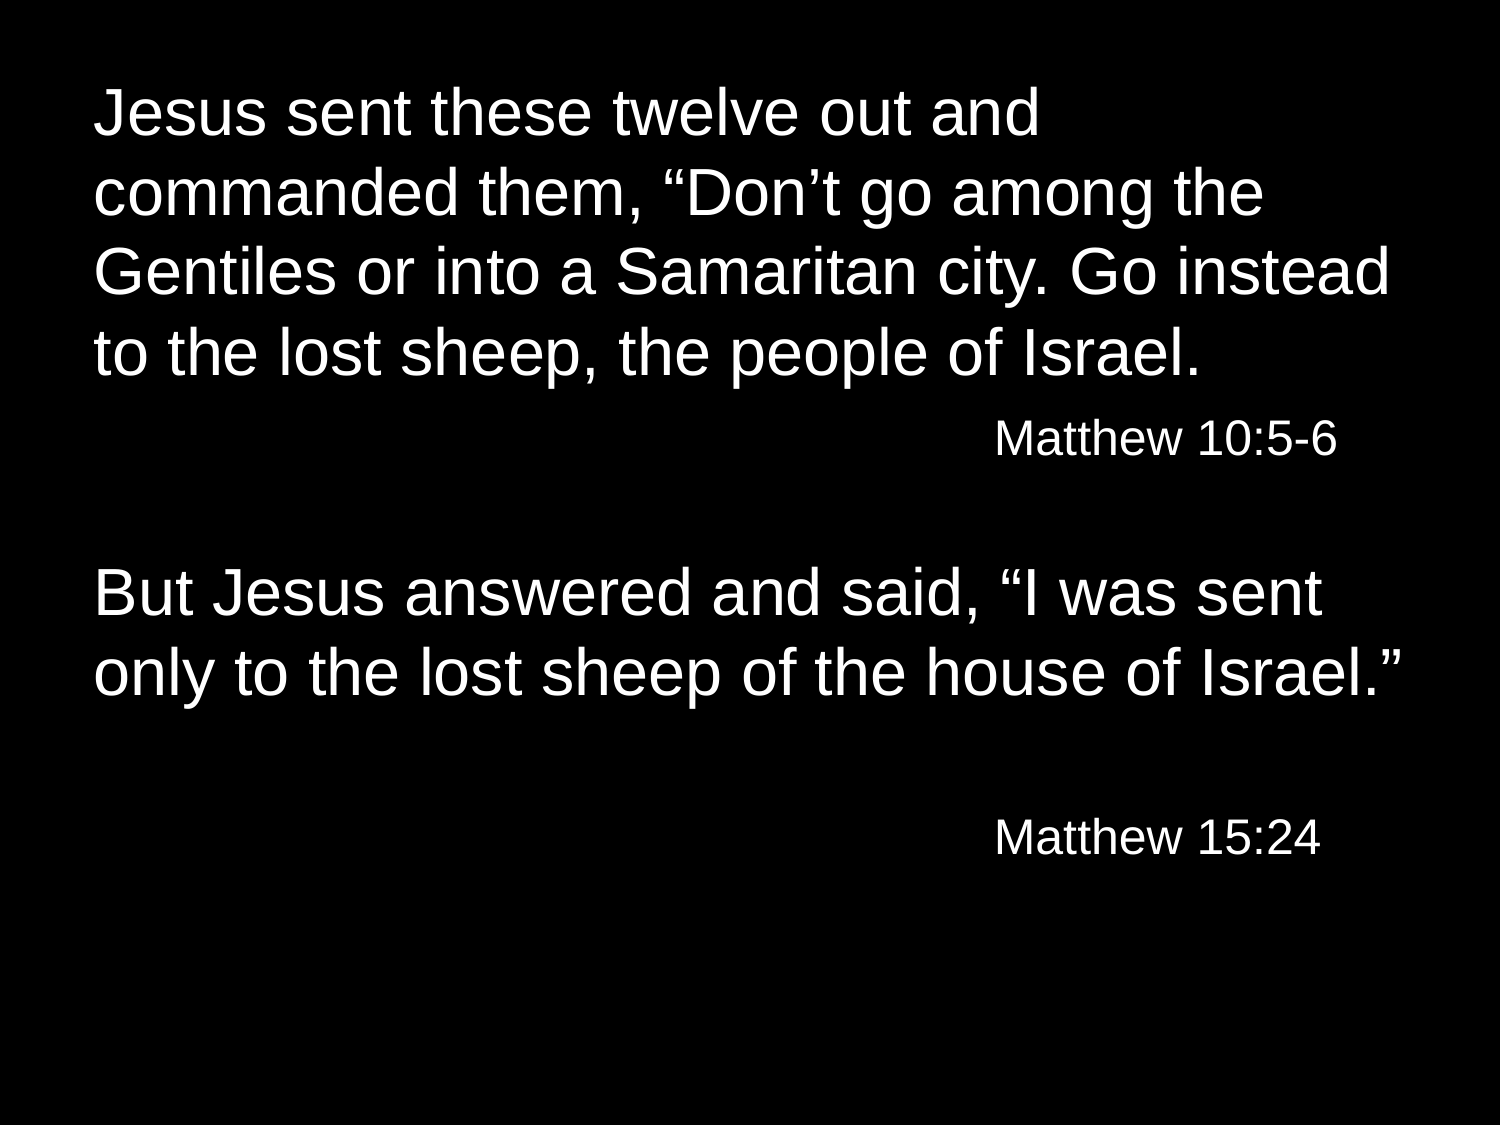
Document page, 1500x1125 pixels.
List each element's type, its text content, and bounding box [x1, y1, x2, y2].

text_box Jesus sent these twelve out and commanded them, “Don’t go among the Gentiles or into a Samaritan city. Go instead to the lost sheep, the people of Israel. Matthew 10:5-6 But Jesus answered and said, “I was sent only to the lost sheep of the house of Israel.” Matthew 15:24 [78, 61, 1429, 966]
